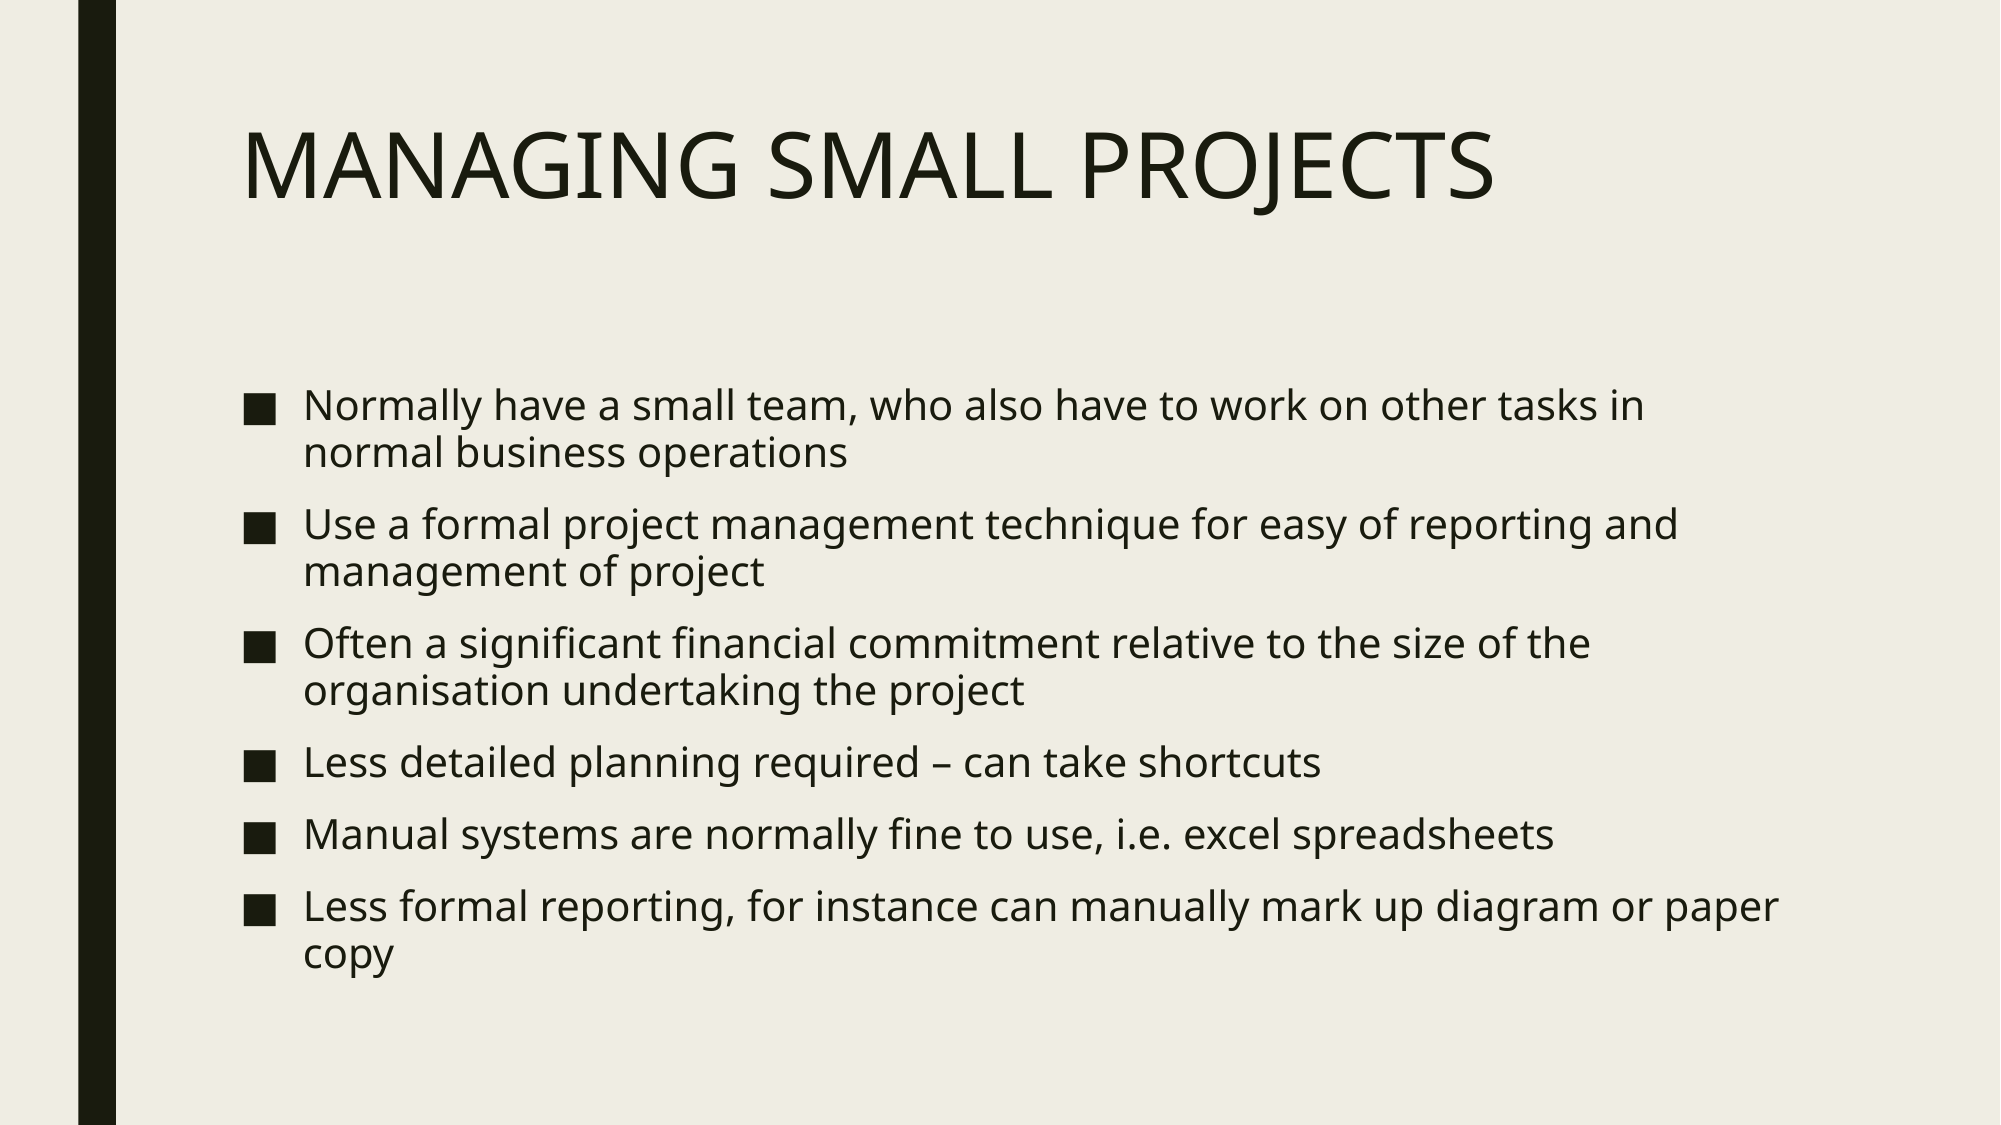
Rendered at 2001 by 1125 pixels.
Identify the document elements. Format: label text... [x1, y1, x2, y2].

list Normally have a small team, who also have to work on other tasks in normal business operations Use a formal project management technique for easy of reporting and management of project Often a significant financial commitment relative to the size of the organisation undertaking the project Less detailed planning required – can take shortcuts Manual systems are normally fine to use, i.e. excel spreadsheets Less formal reporting, for instance can manually mark up diagram or paper copy [225, 375, 1800, 963]
title MANAGING SMALL PROJECTS [225, 112, 1800, 357]
